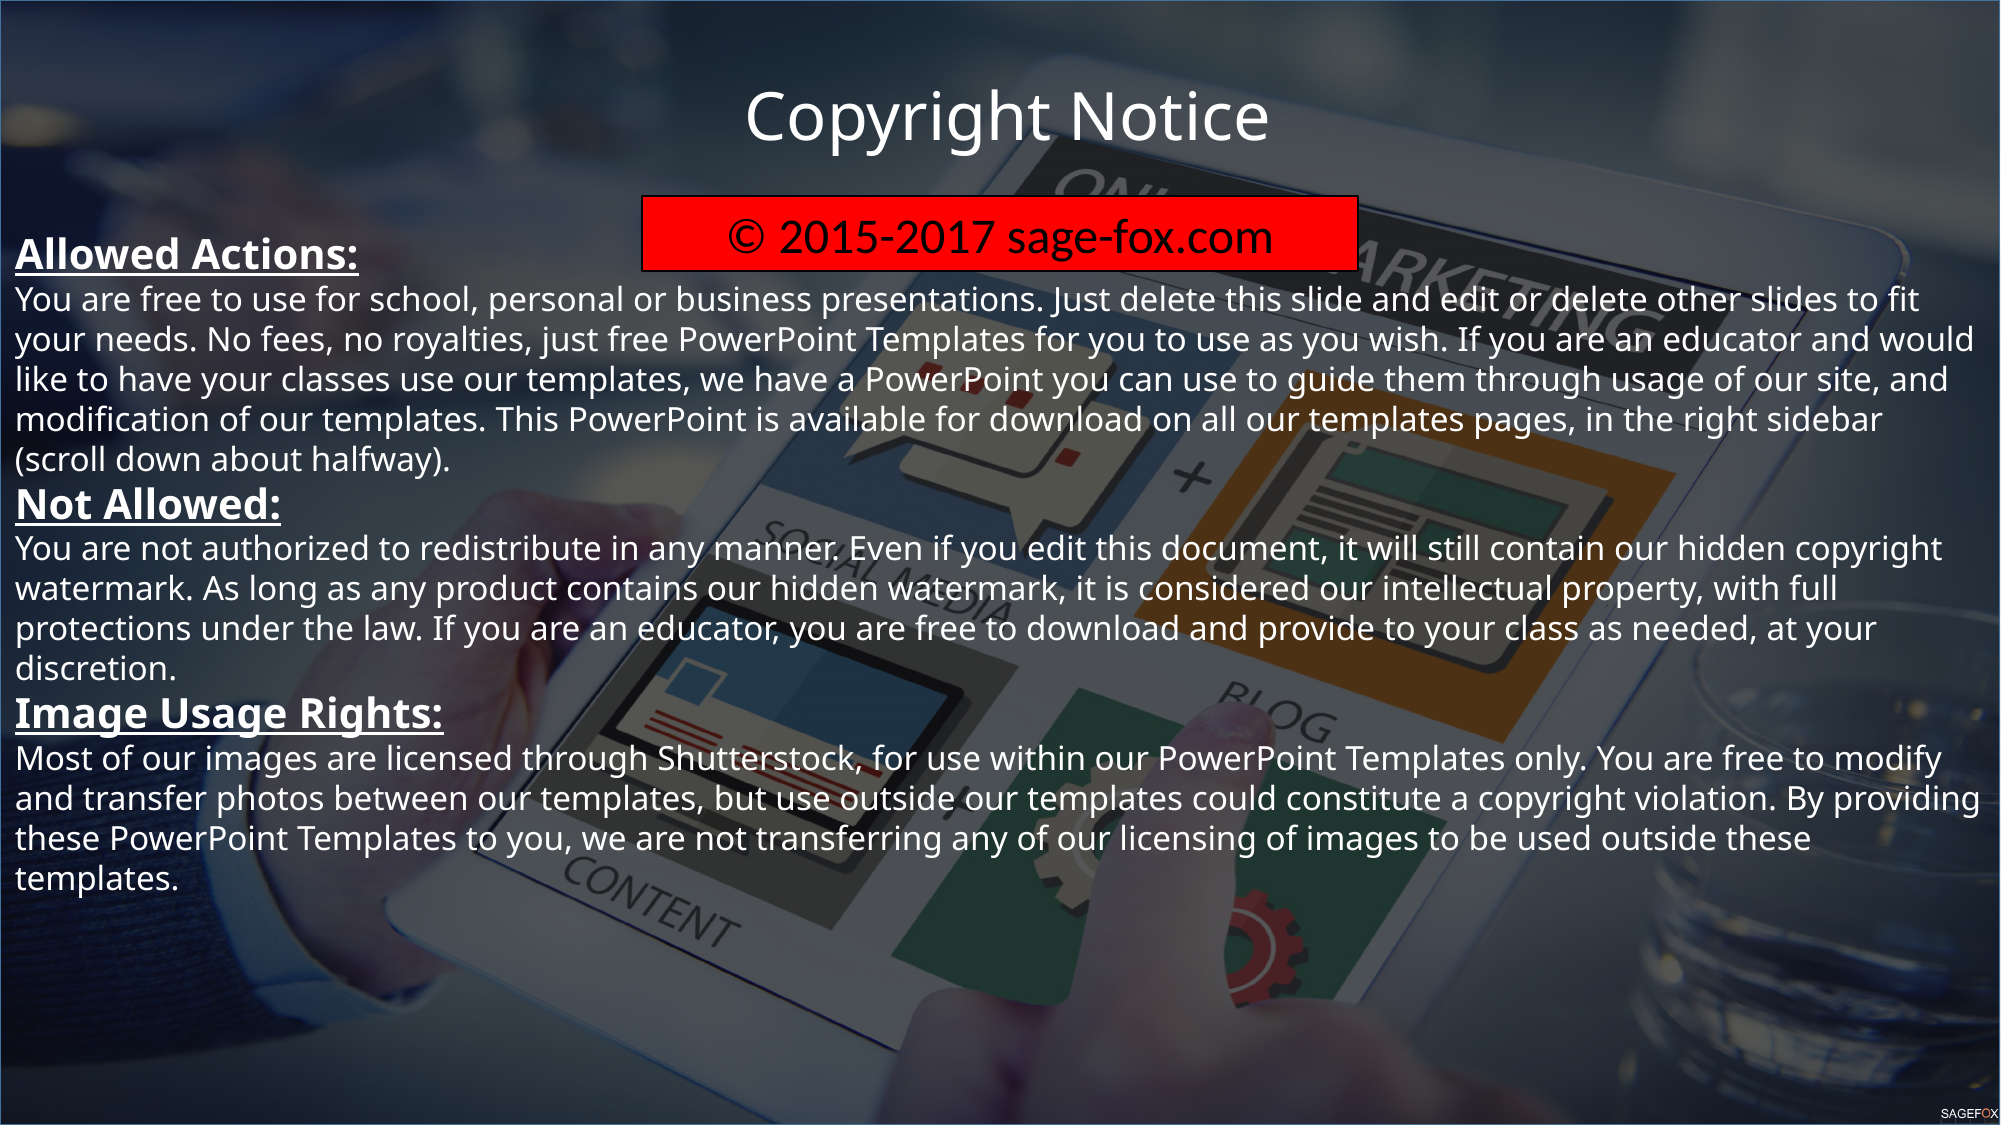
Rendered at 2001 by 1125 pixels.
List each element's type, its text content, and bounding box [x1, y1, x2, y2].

text_box © 2015-2017 sage-fox.com [641, 196, 1358, 272]
text_box Allowed Actions: You are free to use for school, personal or business presentations. Just delete this slide and edit or delete other slides to fit your needs. No fees, no royalties, just free PowerPoint Templates for you to use as you wish. If you are an educator and would like to have your classes use our templates, we have a PowerPoint you can use to guide them through usage of our site, and modification of our templates. This PowerPoint is available for download on all our templates pages, in the right sidebar (scroll down about halfway). Not Allowed: You are not authorized to redistribute in any manner. Even if you edit this document, it will still contain our hidden copyright watermark. As long as any product contains our hidden watermark, it is considered our intellectual property, with full protections under the law. If you are an educator, you are free to download and provide to your class as needed, at your discretion. Image Usage Rights: Most of our images are licensed through Shutterstock, for use within our PowerPoint Templates only. You are free to modify and transfer photos between our templates, but use outside our templates could constitute a copyright violation. By providing these PowerPoint Templates to you, we are not transferring any of our licensing of images to be used outside these templates. [0, 0, 2000, 1125]
title Copyright Notice [493, 60, 1524, 178]
